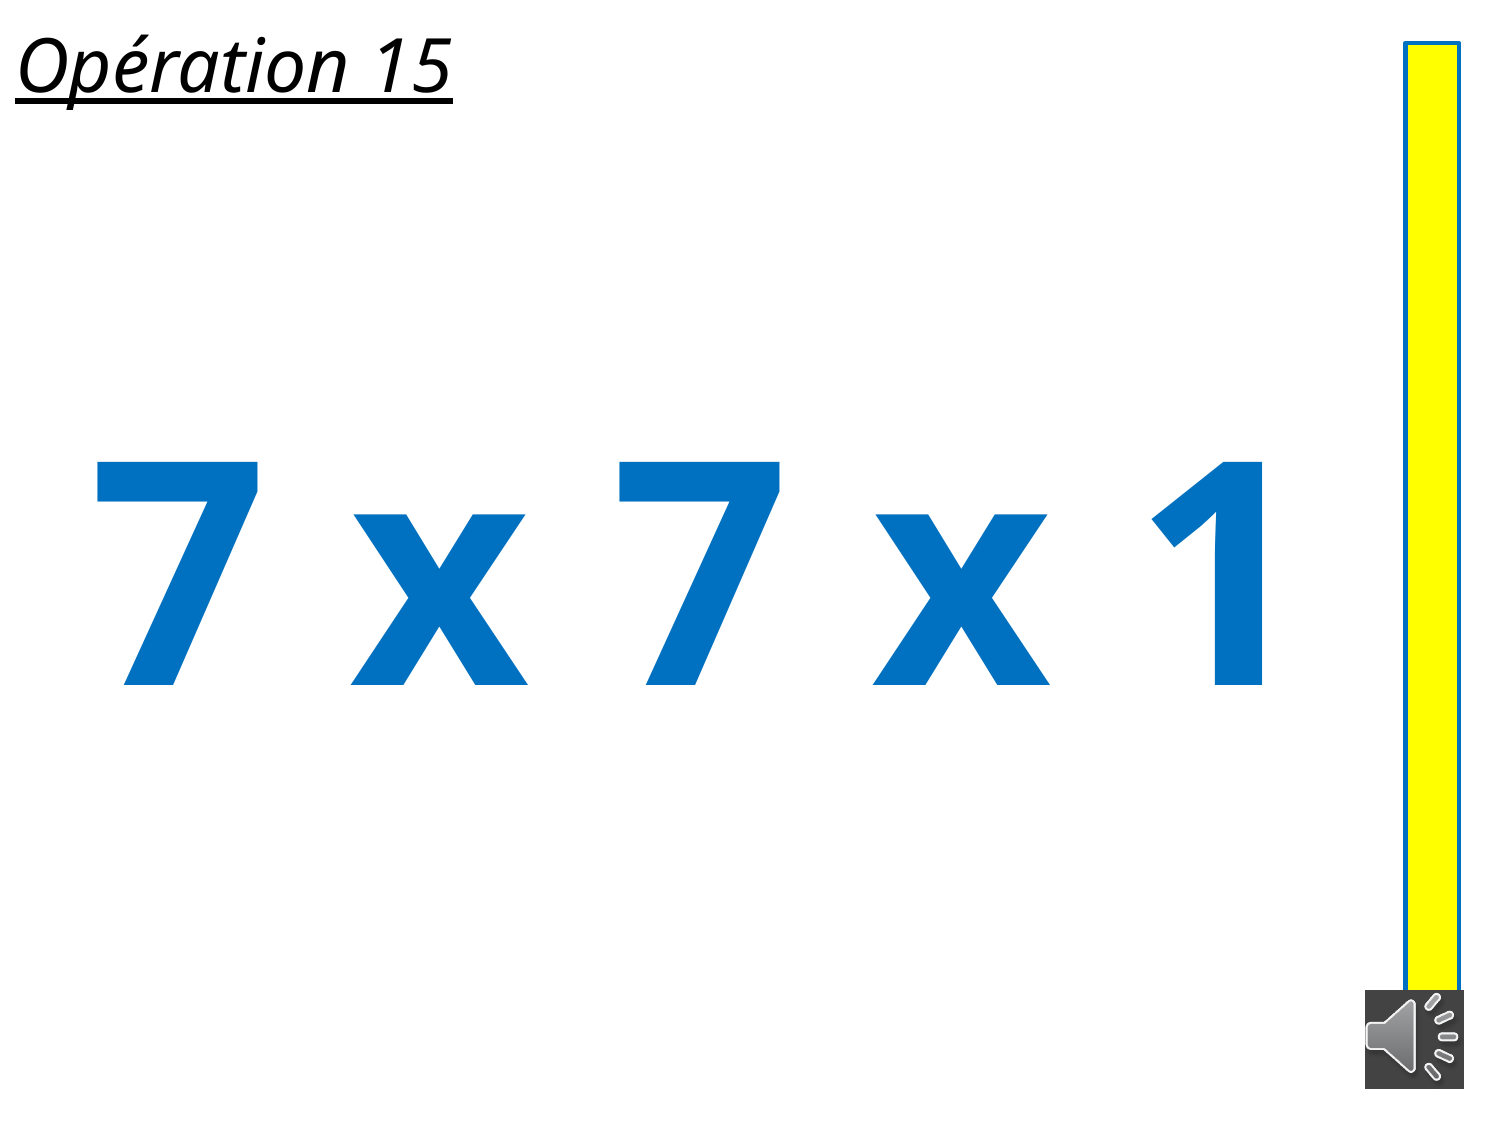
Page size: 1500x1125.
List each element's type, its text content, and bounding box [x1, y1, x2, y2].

picture [1364, 989, 1465, 1090]
text_box [1403, 41, 1461, 987]
text_box 7 x 7 x 1 [0, 365, 1403, 756]
title Opération 15 [0, 0, 502, 126]
